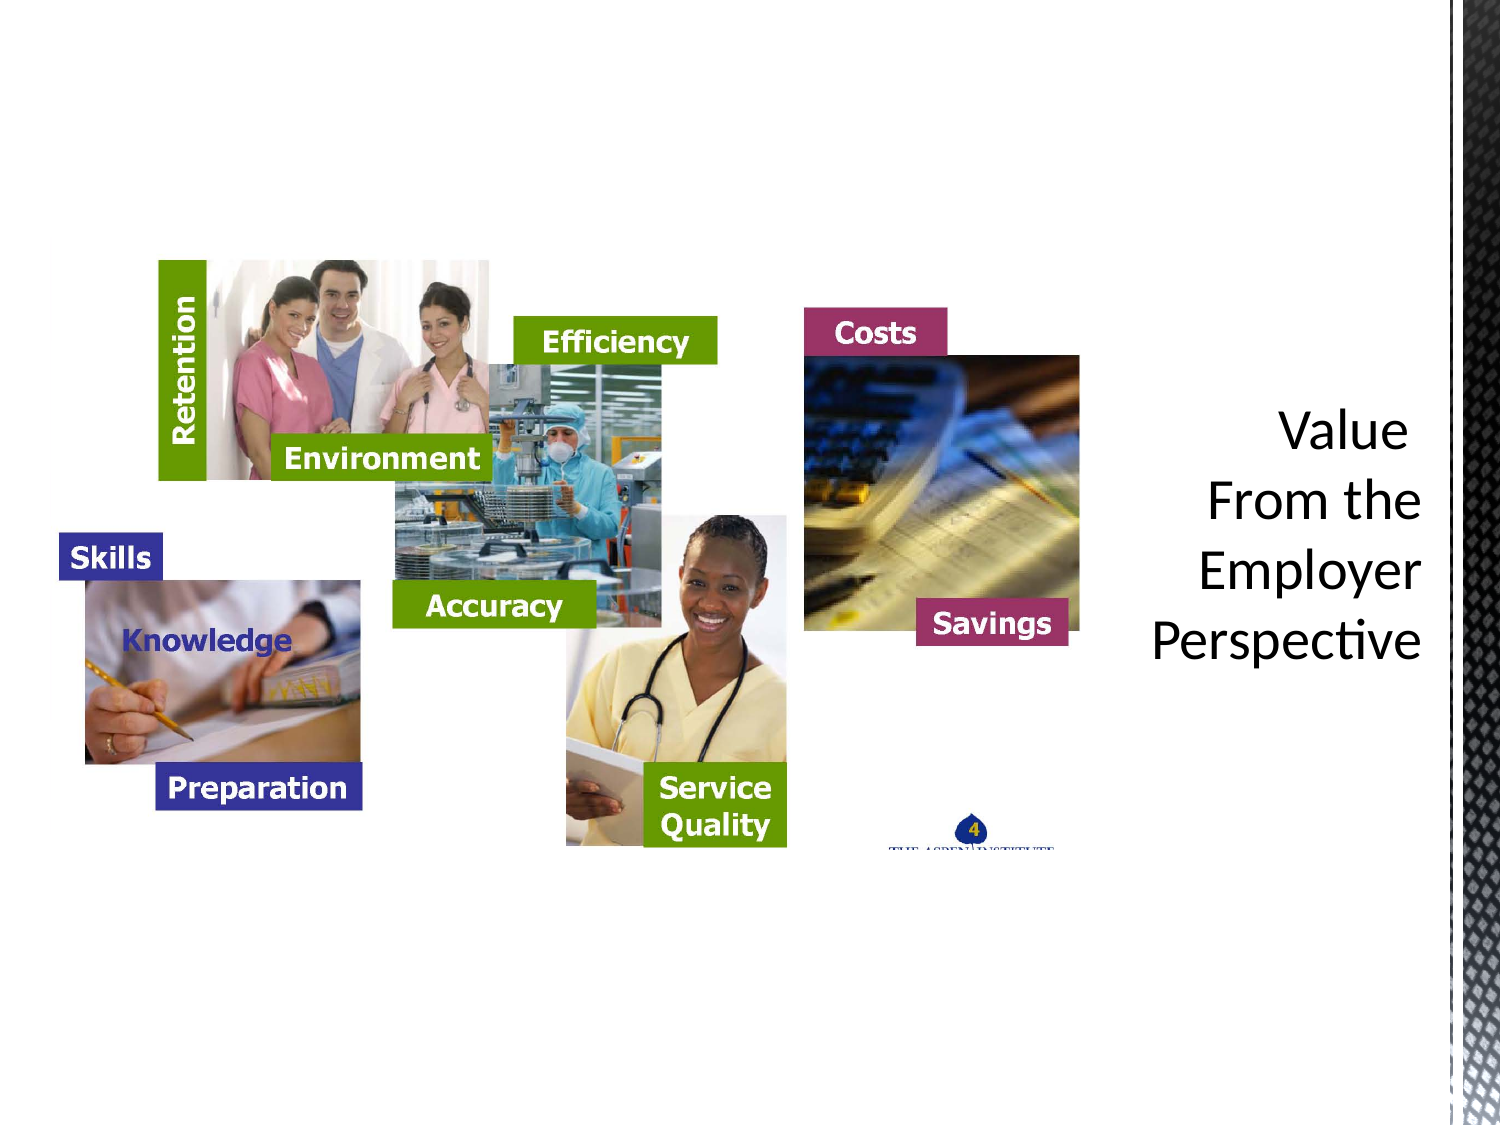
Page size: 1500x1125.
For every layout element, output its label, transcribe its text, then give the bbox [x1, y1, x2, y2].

title Value From the Employer Perspective [1087, 62, 1438, 1000]
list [49, 237, 1110, 851]
picture [1447, 0, 1500, 1125]
